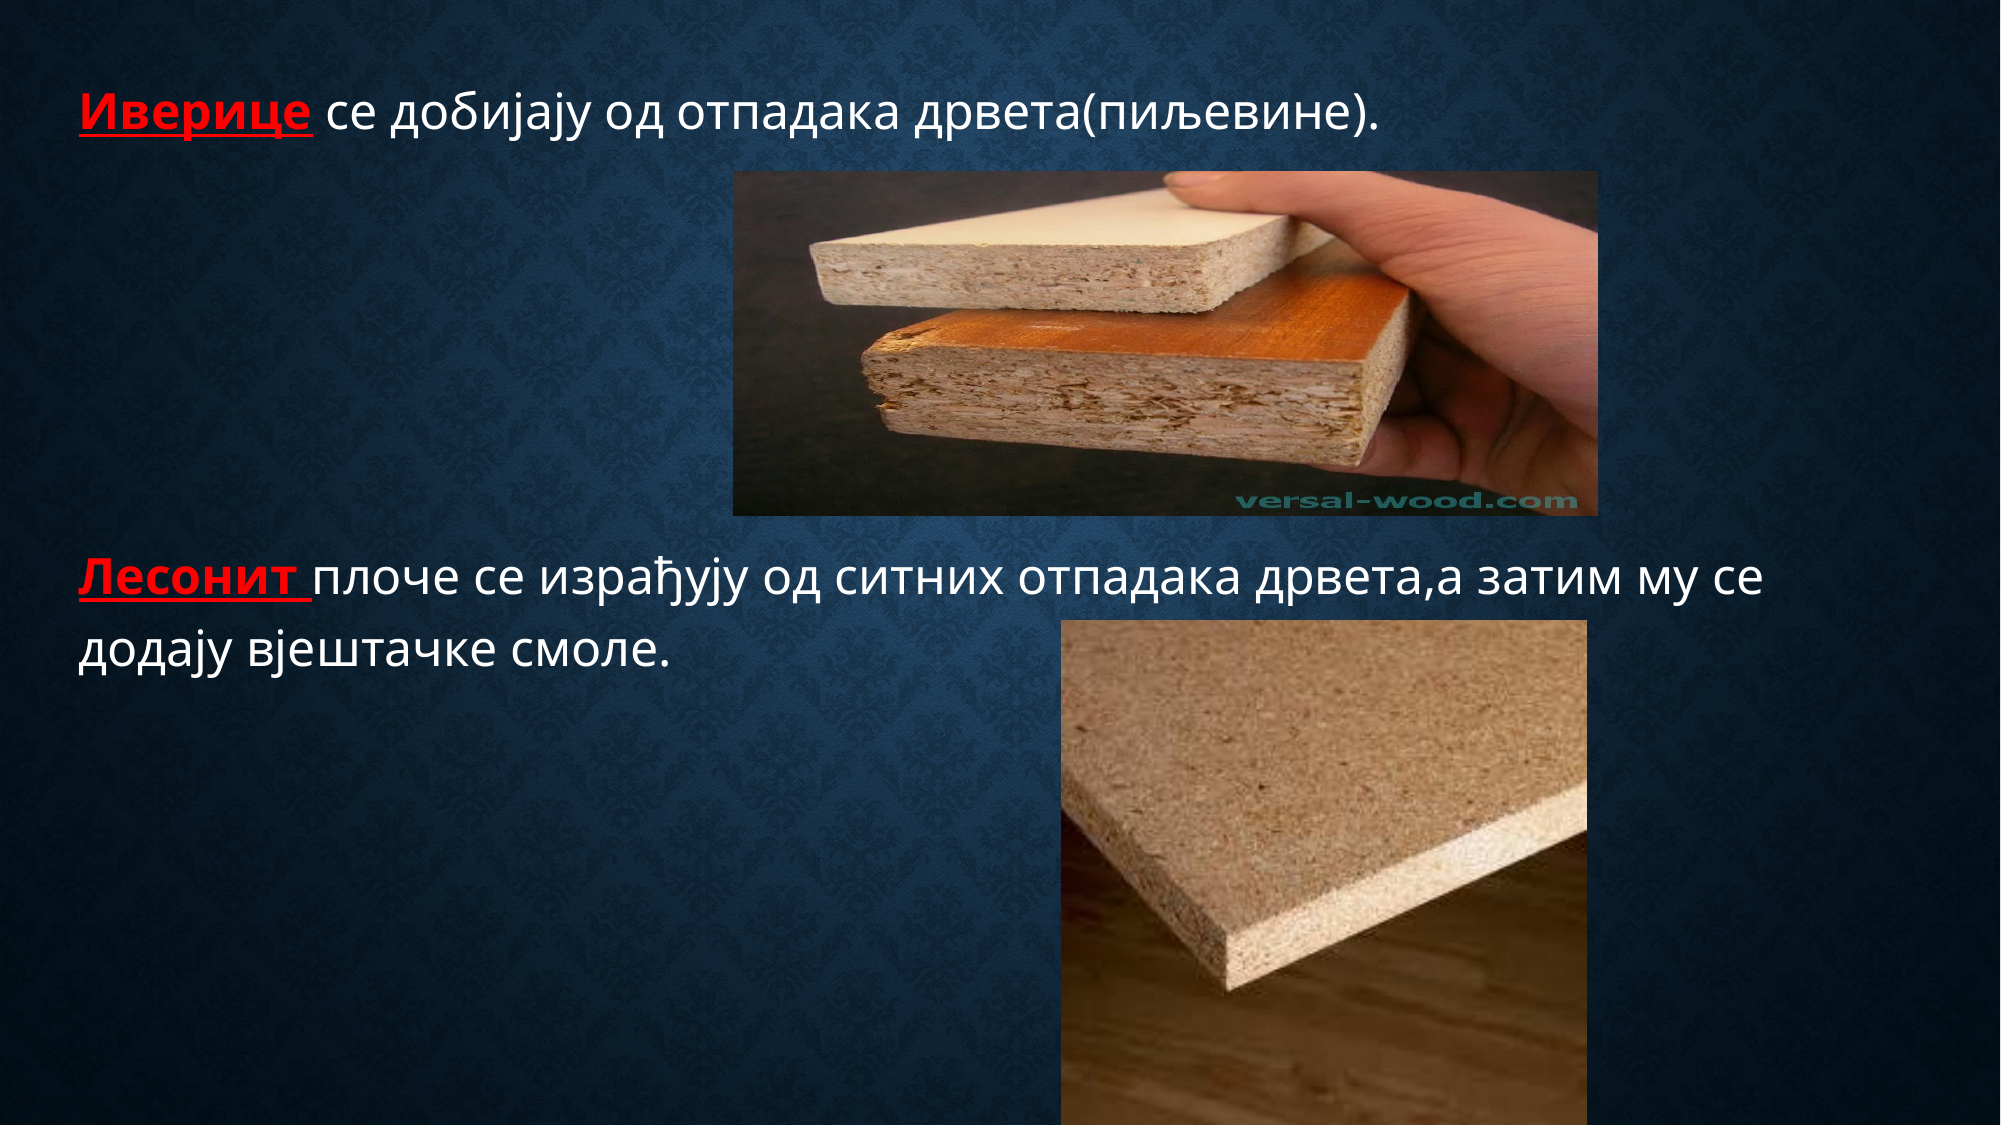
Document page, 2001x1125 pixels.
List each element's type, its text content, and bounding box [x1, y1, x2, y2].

picture [1061, 619, 1588, 1125]
picture [733, 170, 1598, 516]
list Иверице се добијају од отпадака дрвета(пиљевине). Лесонит плоче се израђују од ситних отпадака дрвета,а затим му се додају вјештачке смоле. [63, 60, 1789, 1093]
